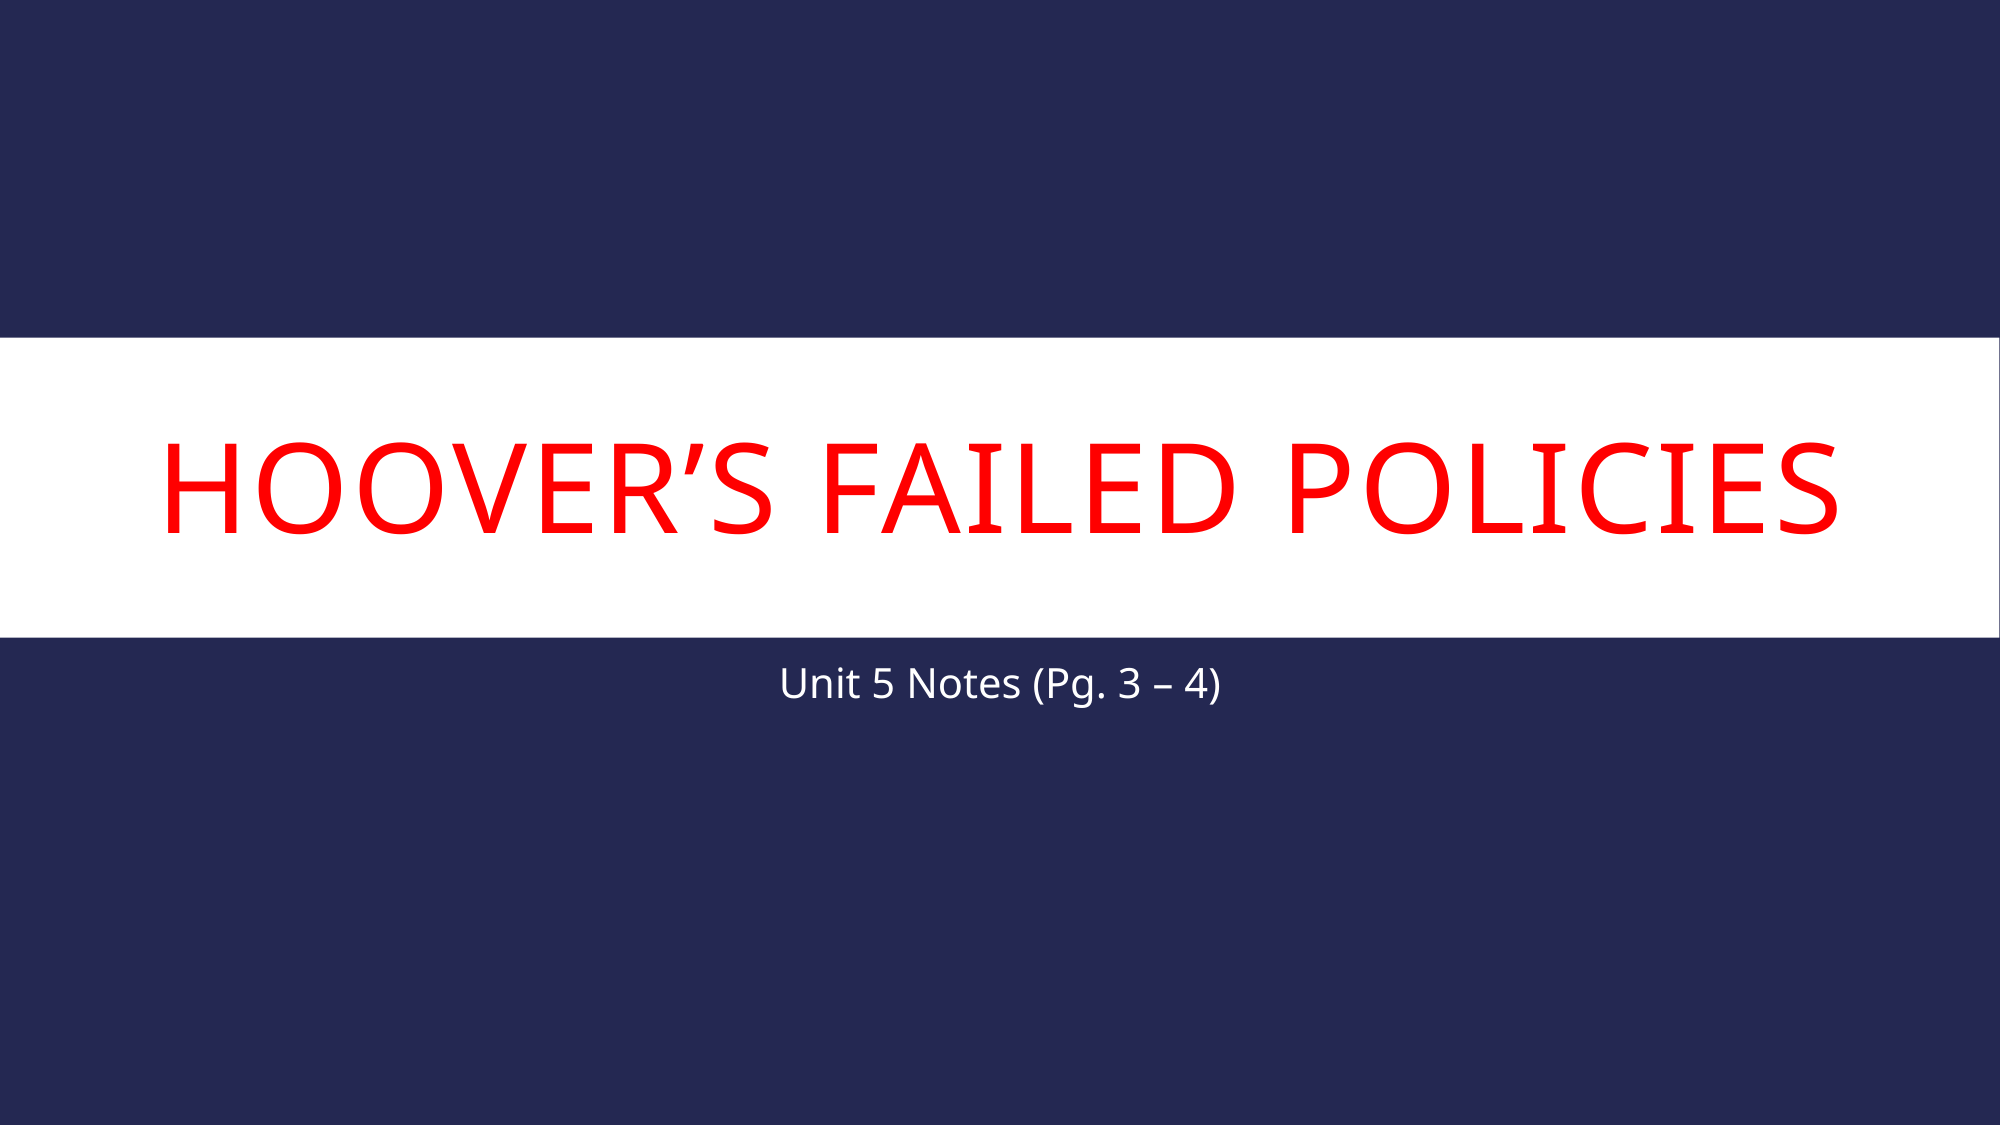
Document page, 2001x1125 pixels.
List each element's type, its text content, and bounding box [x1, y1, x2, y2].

title Hoover’s failed Policies [60, 355, 1942, 641]
subtitle Unit 5 Notes (Pg. 3 – 4) [249, 655, 1750, 871]
